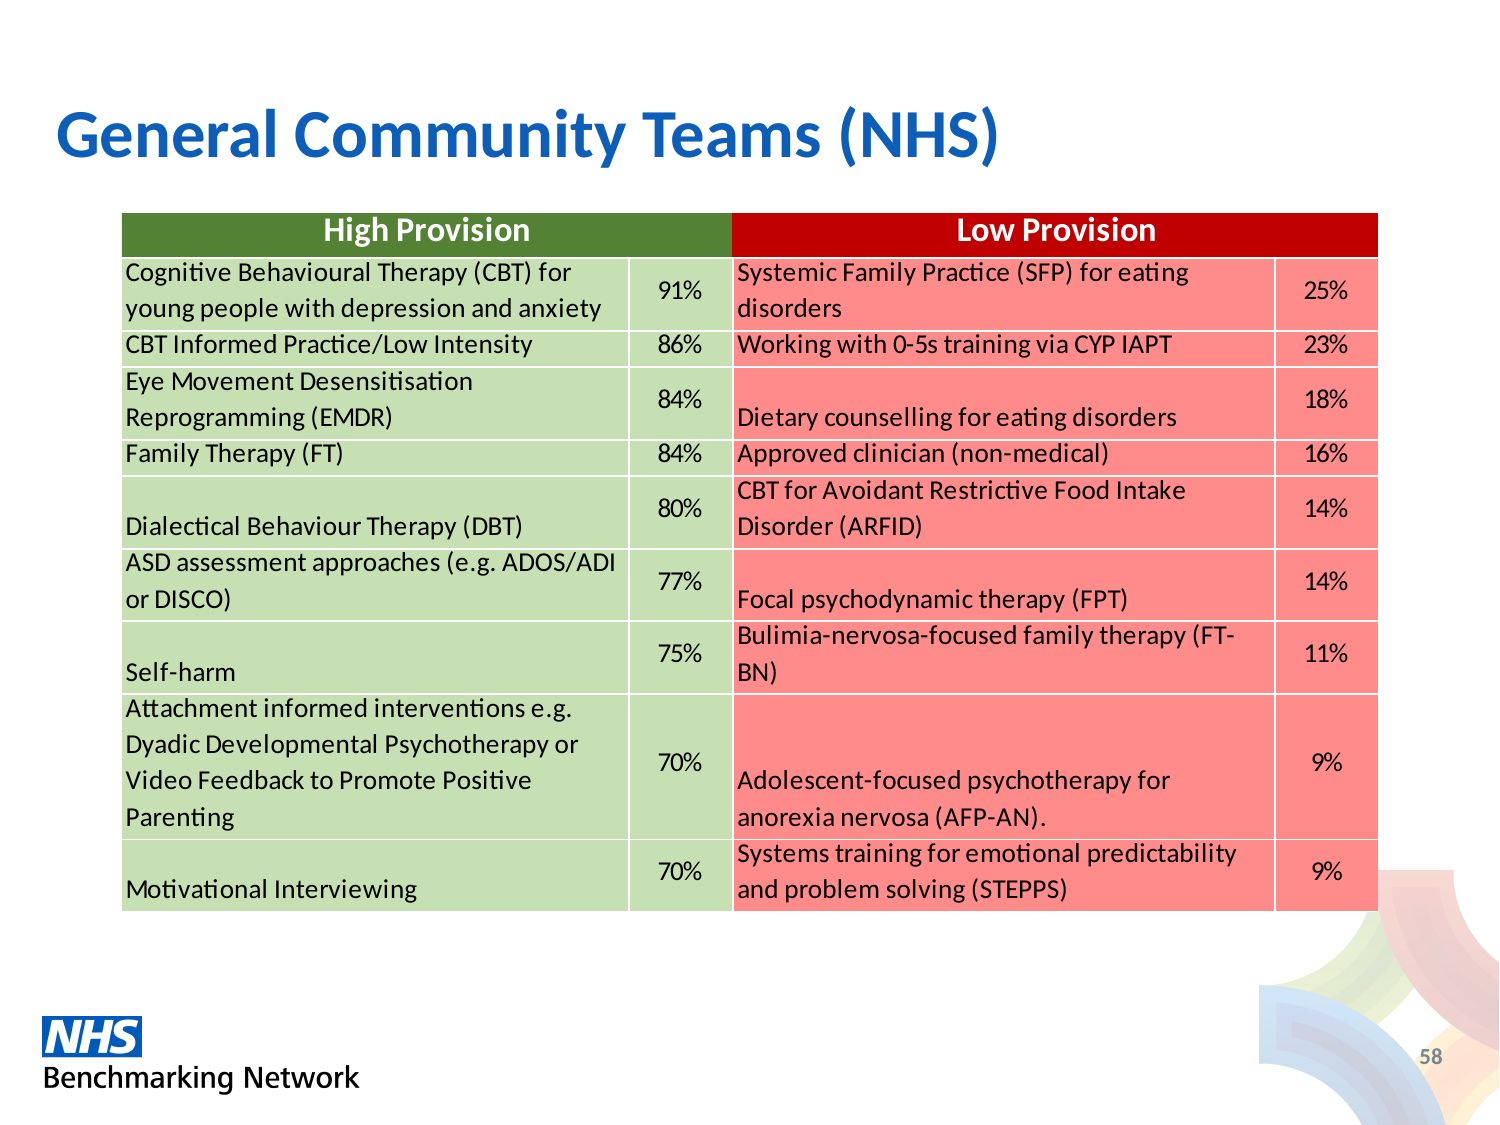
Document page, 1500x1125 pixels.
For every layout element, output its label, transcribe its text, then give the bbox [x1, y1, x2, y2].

picture [42, 1016, 360, 1095]
picture [120, 211, 1380, 914]
title General Community Teams (NHS) [41, 63, 1459, 208]
slide_number 58 [1191, 1025, 1458, 1086]
